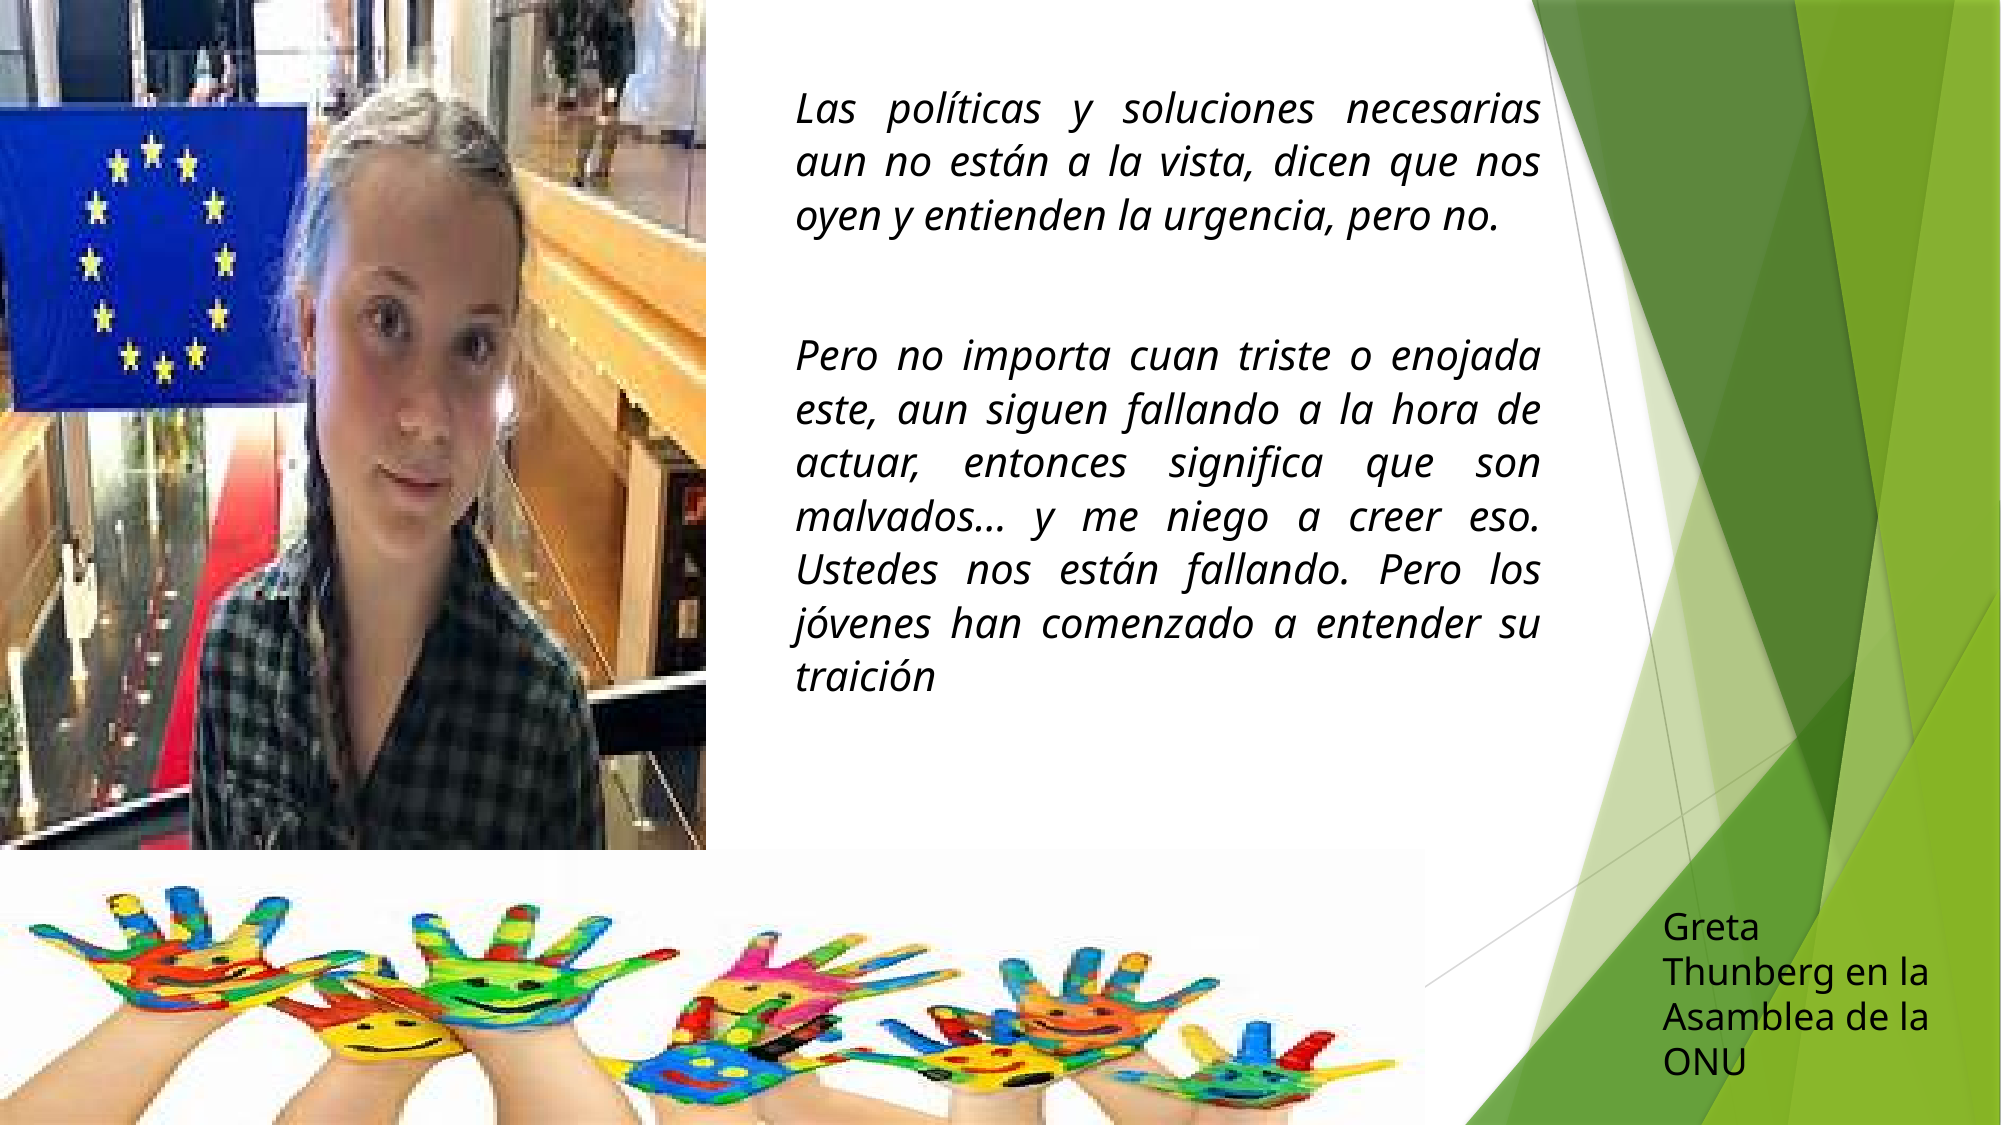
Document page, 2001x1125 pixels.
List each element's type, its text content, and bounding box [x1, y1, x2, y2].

text_box Las políticas y soluciones necesarias aun no están a la vista, dicen que nos oyen y entienden la urgencia, pero no. Pero no importa cuan triste o enojada este, aun siguen fallando a la hora de actuar, entonces significa que son malvados… y me niego a creer eso. Ustedes nos están fallando. Pero los jóvenes han comenzado a entender su traición [780, 70, 1557, 708]
text_box Greta Thunberg en la Asamblea de la ONU [1647, 895, 1951, 1091]
picture [0, 0, 1426, 1125]
